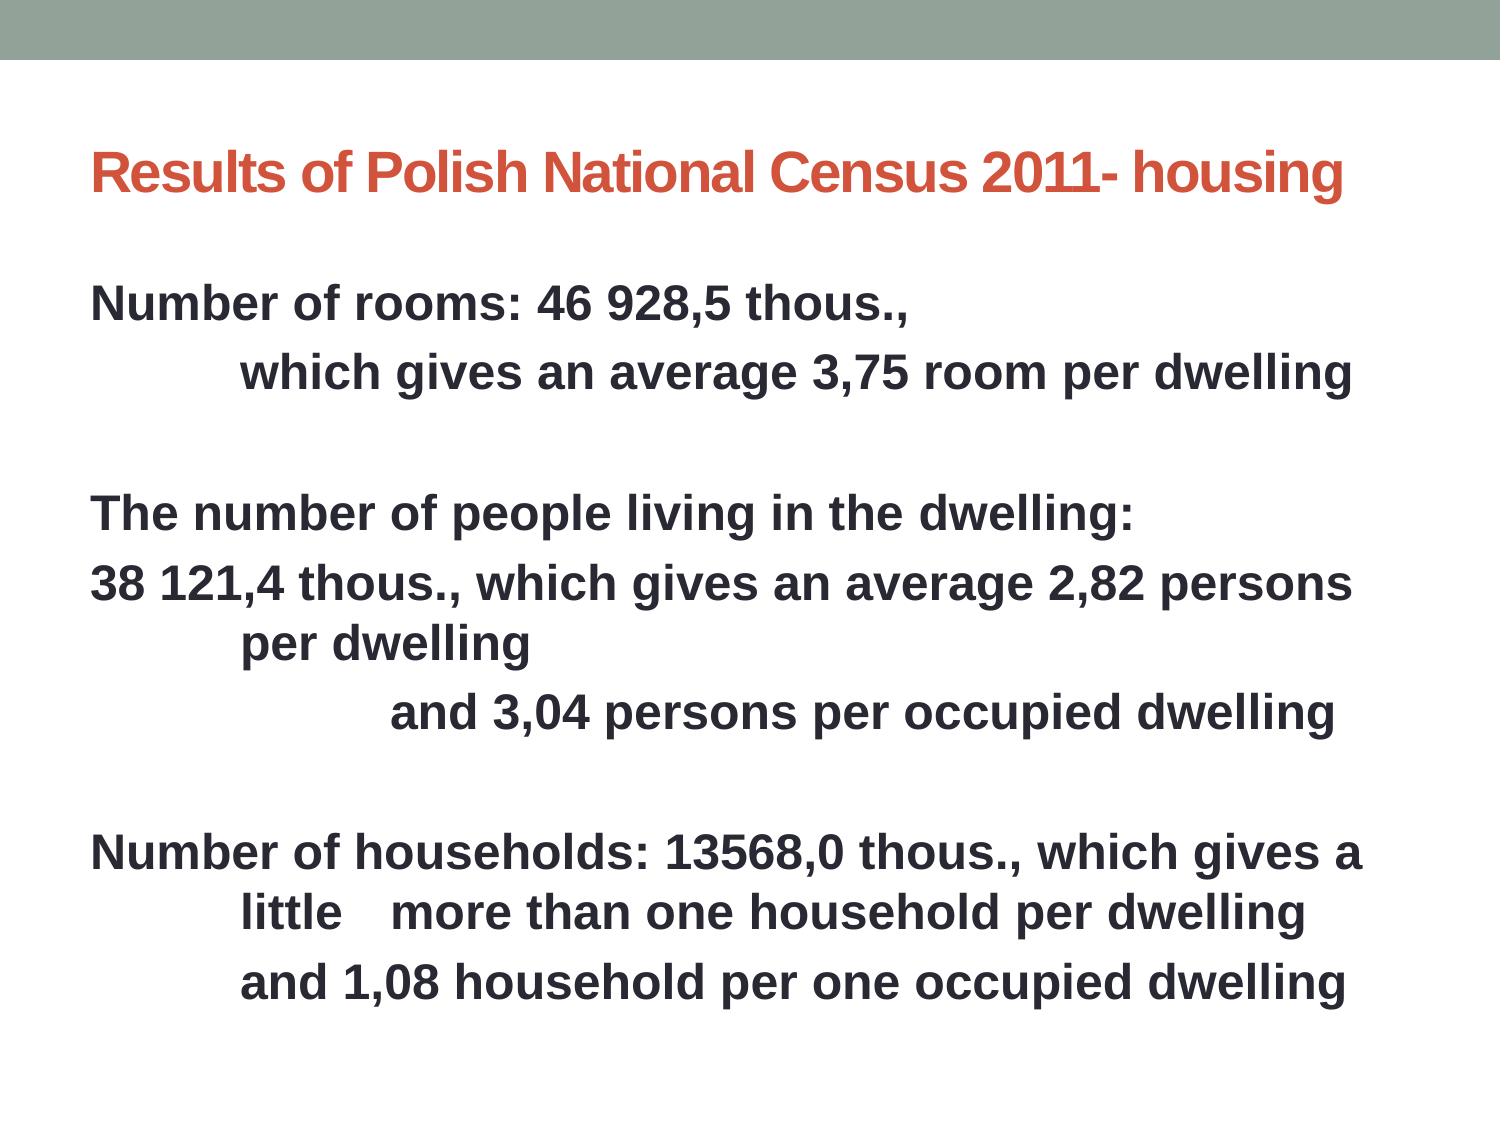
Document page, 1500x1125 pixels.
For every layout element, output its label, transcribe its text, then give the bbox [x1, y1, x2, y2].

title Results of Polish National Census 2011- housing [75, 87, 1425, 250]
list Number of rooms: 46 928,5 thous., which gives an average 3,75 room per dwelling The number of people living in the dwelling: 38 121,4 thous., which gives an average 2,82 persons per dwelling and 3,04 persons per occupied dwelling Number of households: 13568,0 thous., which gives a little more than one household per dwelling and 1,08 household per one occupied dwelling [75, 262, 1425, 1063]
